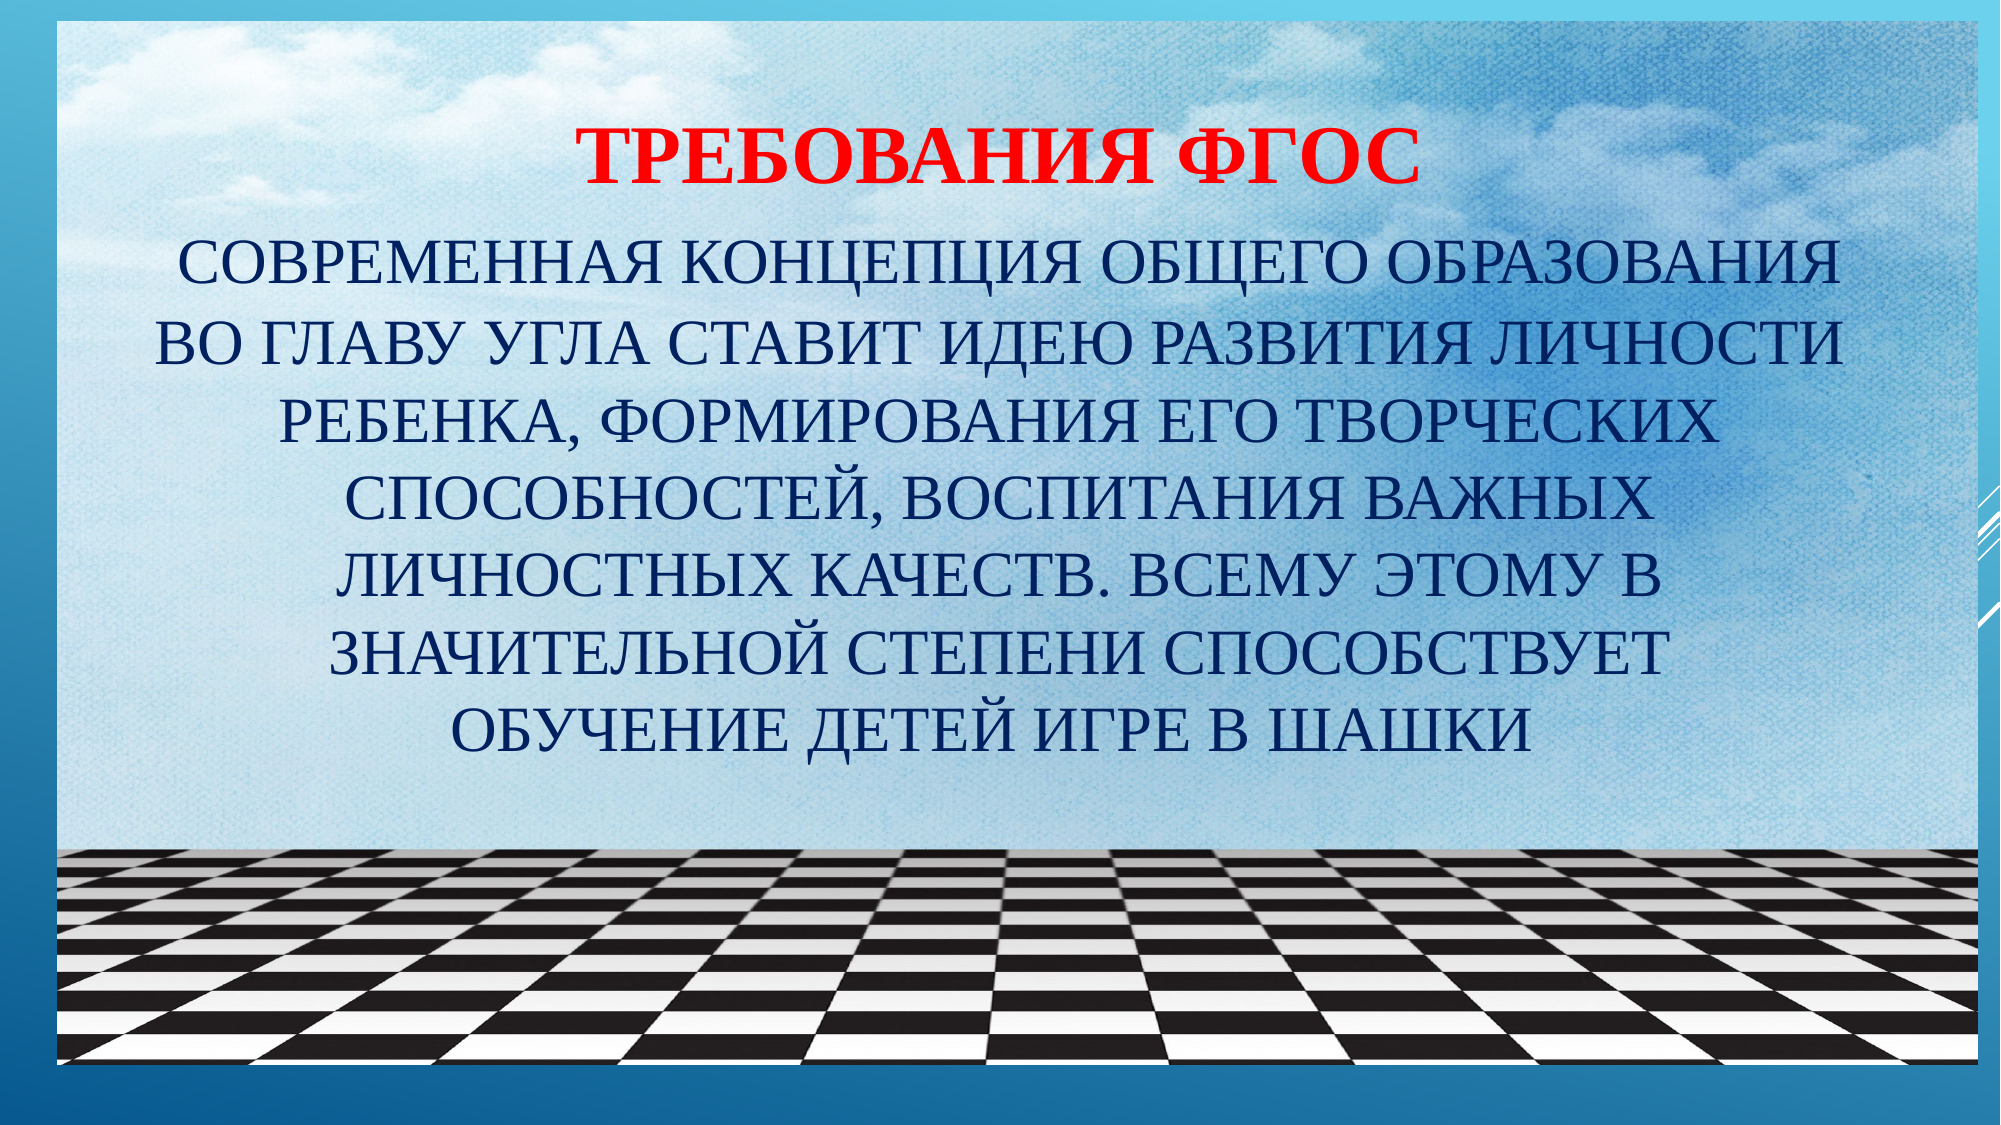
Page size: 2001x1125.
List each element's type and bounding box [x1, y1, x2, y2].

picture [56, 20, 1978, 1066]
